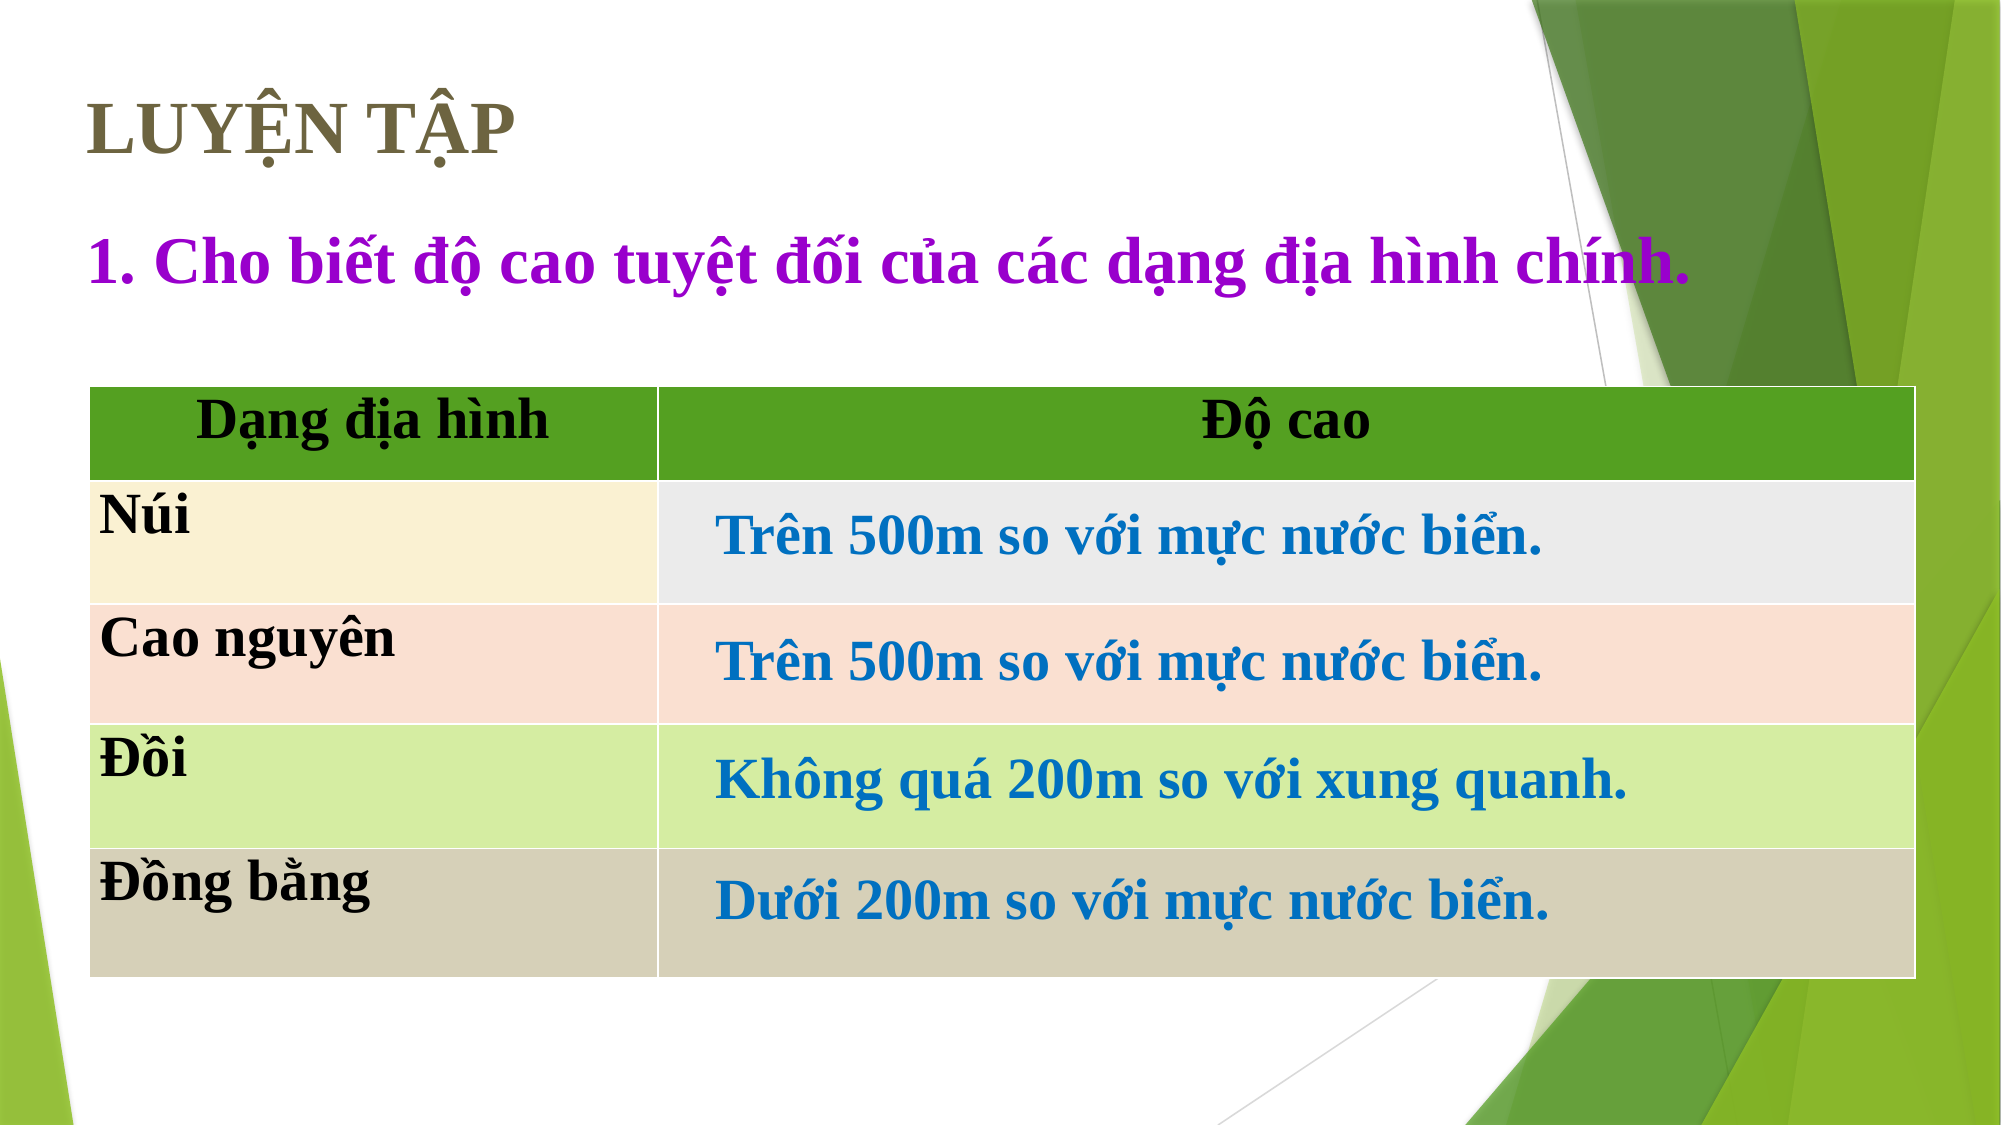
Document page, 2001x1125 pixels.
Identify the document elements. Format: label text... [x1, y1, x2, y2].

text_box Dưới 200m so với mực nước biển. [700, 853, 1565, 939]
table_cell [659, 725, 1914, 848]
text_box Trên 500m so với mực nước biển. [700, 614, 1558, 699]
text_box 1. Cho biết độ cao tuyệt đối của các dạng địa hình chính. [71, 208, 1934, 304]
text_box LUYỆN TẬP [71, 25, 561, 176]
table_cell Cao nguyên [90, 605, 657, 723]
table_cell [659, 849, 1914, 977]
table_header Dạng địa hình [90, 387, 657, 480]
text_box Trên 500m so với mực nước biển. [700, 488, 1558, 574]
table_cell [659, 605, 1914, 723]
text_box Không quá 200m so với xung quanh. [700, 732, 1644, 818]
table_cell [659, 482, 1914, 603]
table_cell Đồi [90, 725, 657, 848]
table_cell Đồng bằng [90, 849, 657, 977]
table_cell Núi [90, 482, 657, 603]
table_header Độ cao [659, 387, 1914, 480]
